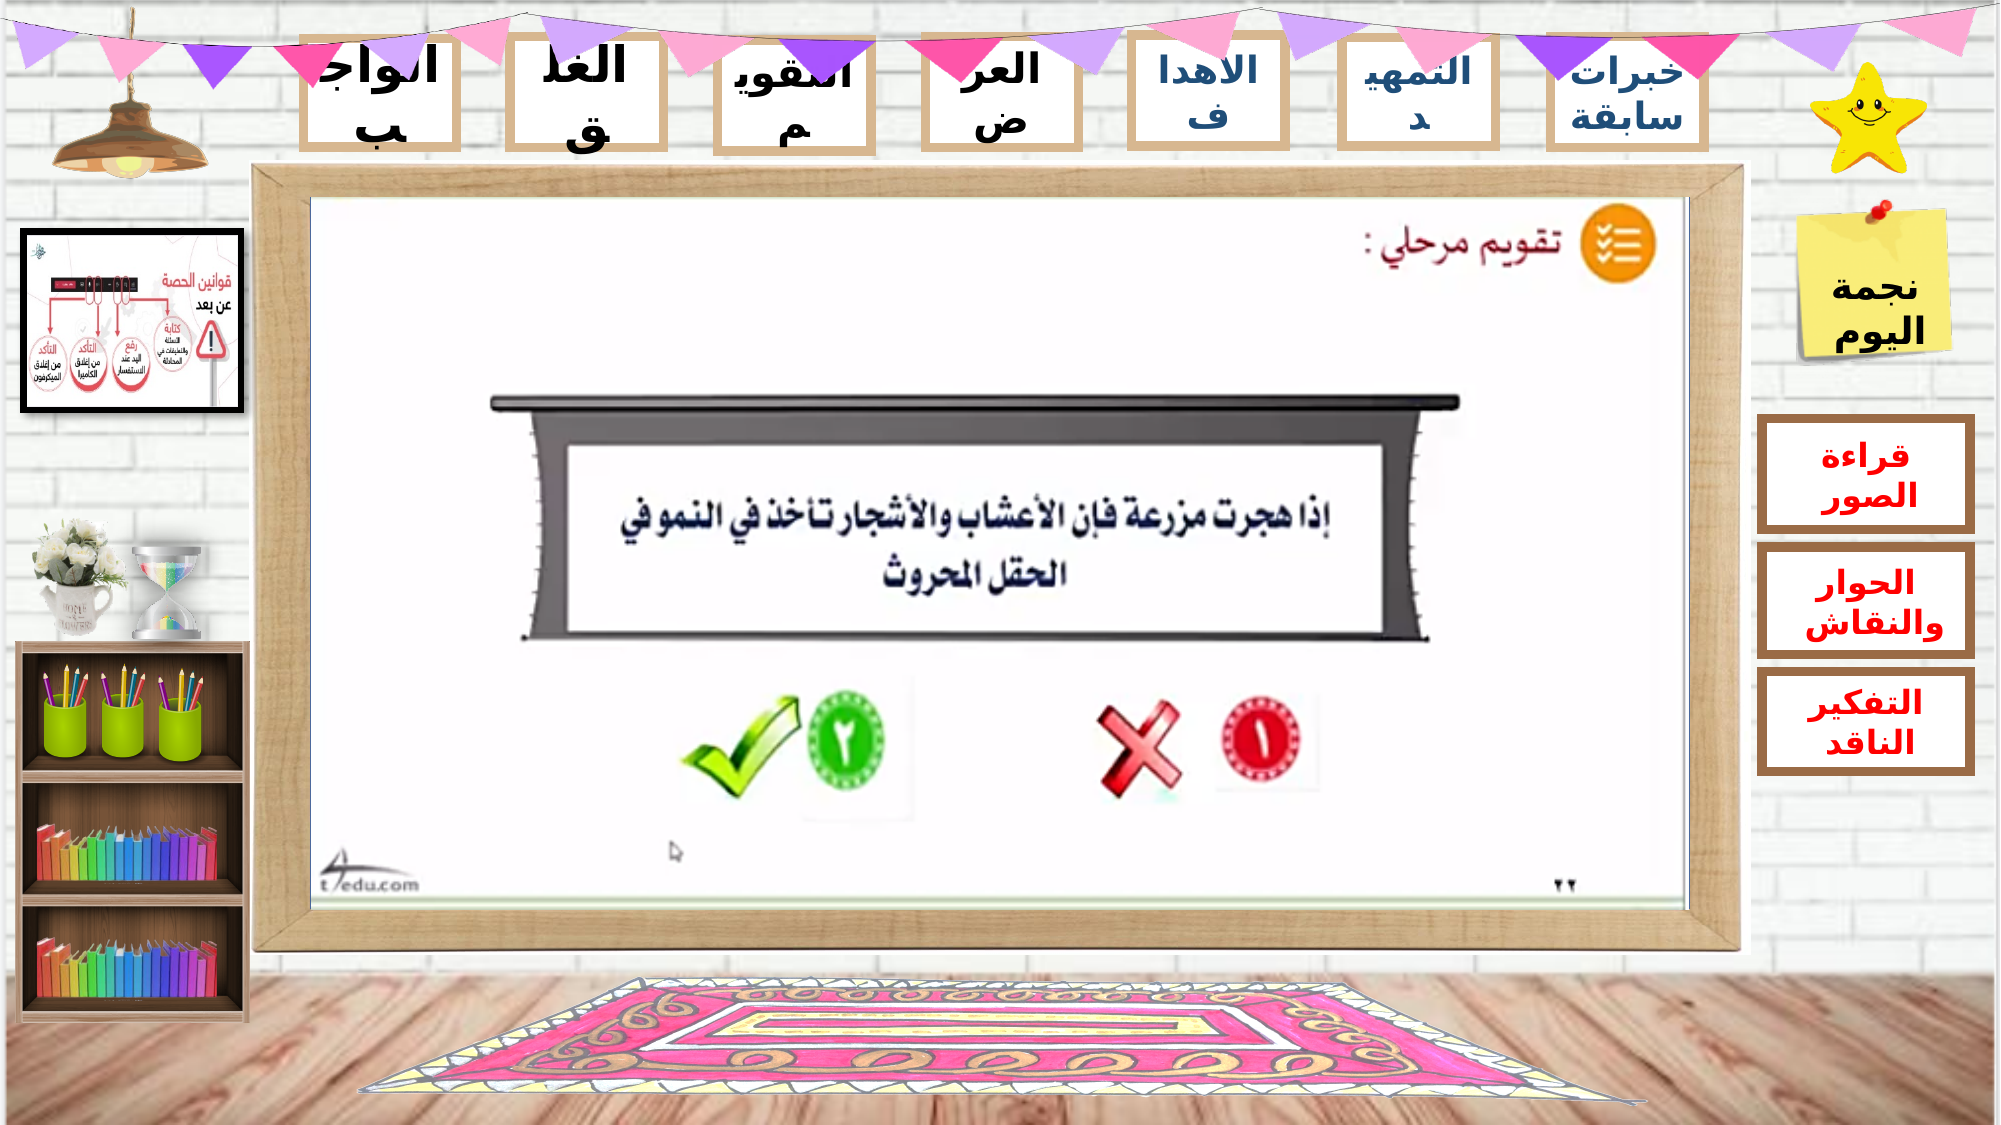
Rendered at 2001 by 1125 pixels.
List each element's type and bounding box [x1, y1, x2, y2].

text_box [1762, 418, 1971, 772]
picture [0, 0, 2000, 1125]
